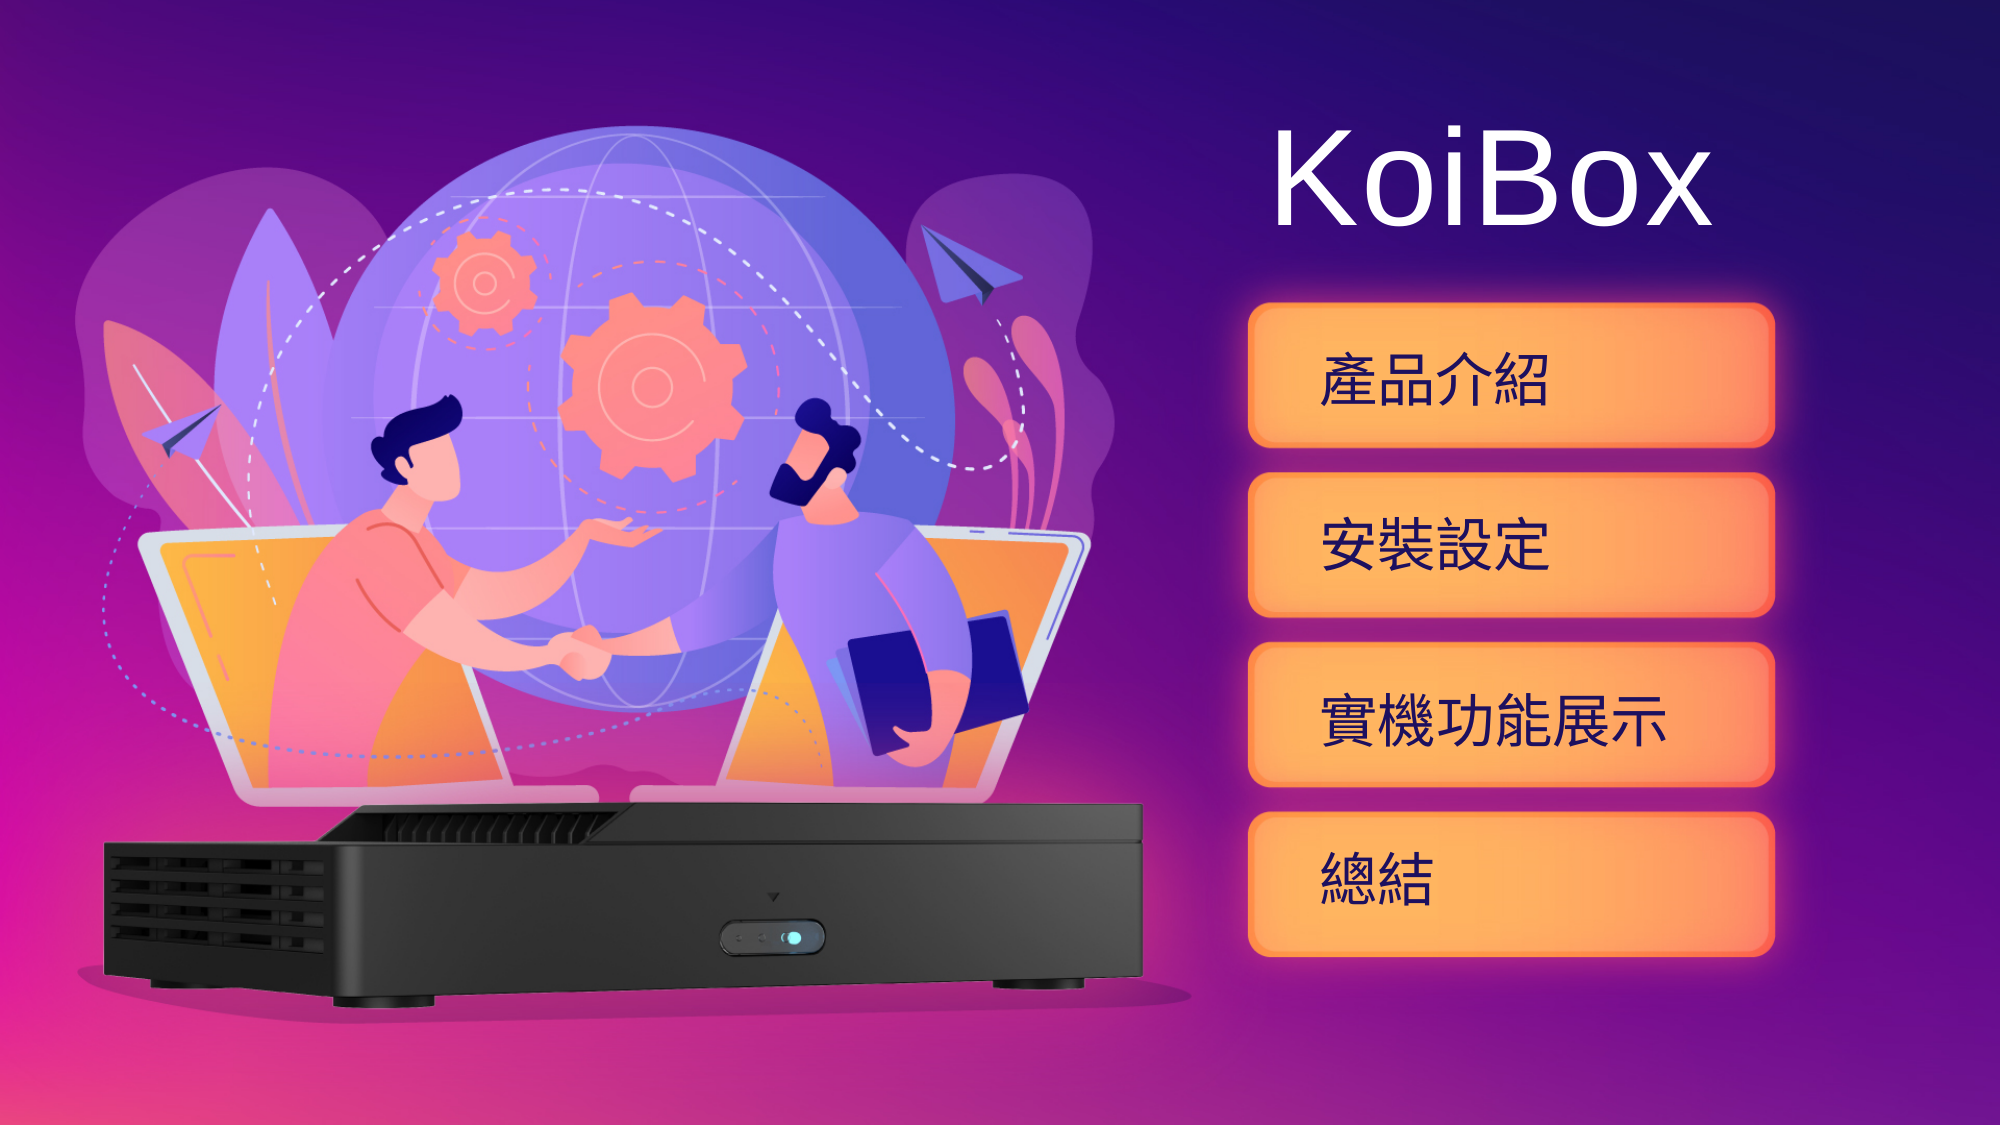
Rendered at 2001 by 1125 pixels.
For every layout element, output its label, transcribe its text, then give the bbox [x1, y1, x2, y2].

picture [0, 0, 2000, 1125]
text_box 安裝設定 [1304, 501, 1675, 586]
text_box 產品介紹 [1304, 335, 1675, 421]
text_box KoiBox [1252, 59, 1853, 303]
text_box 實機功能展示 [1304, 677, 1746, 762]
text_box 總結 [1304, 835, 1675, 921]
